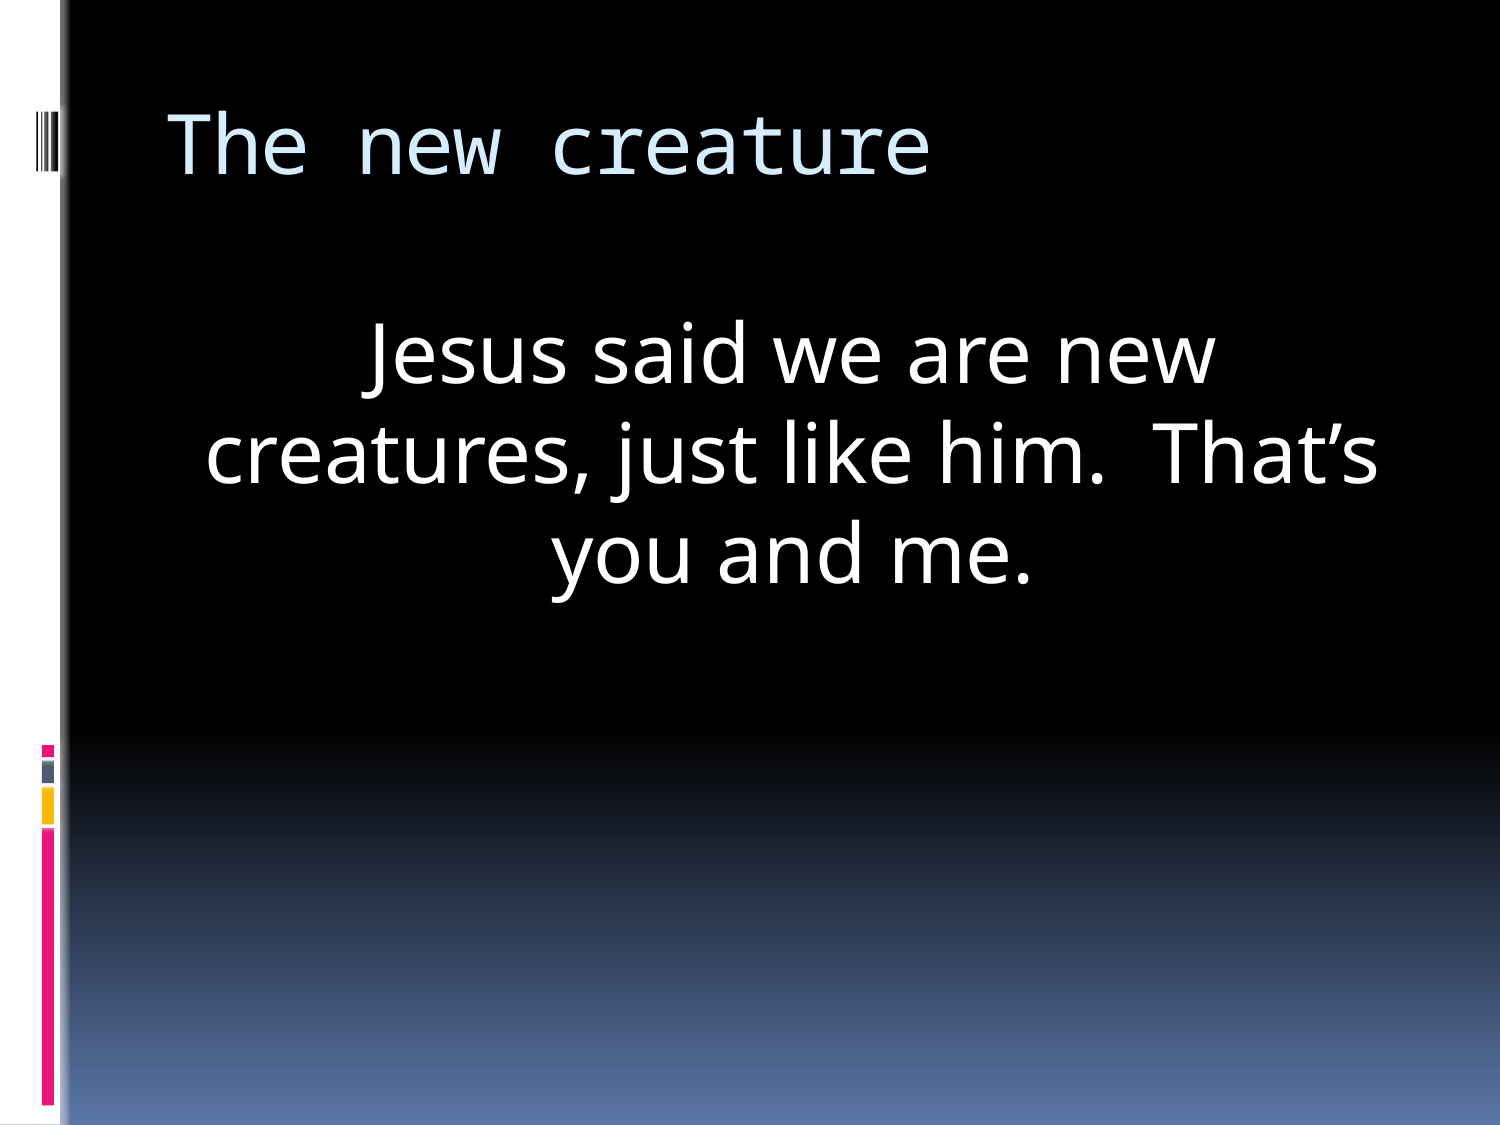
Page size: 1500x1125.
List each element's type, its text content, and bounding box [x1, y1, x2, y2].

list Jesus said we are new creatures, just like him. That’s you and me. [150, 292, 1425, 1043]
title The new creature [150, 83, 1425, 234]
